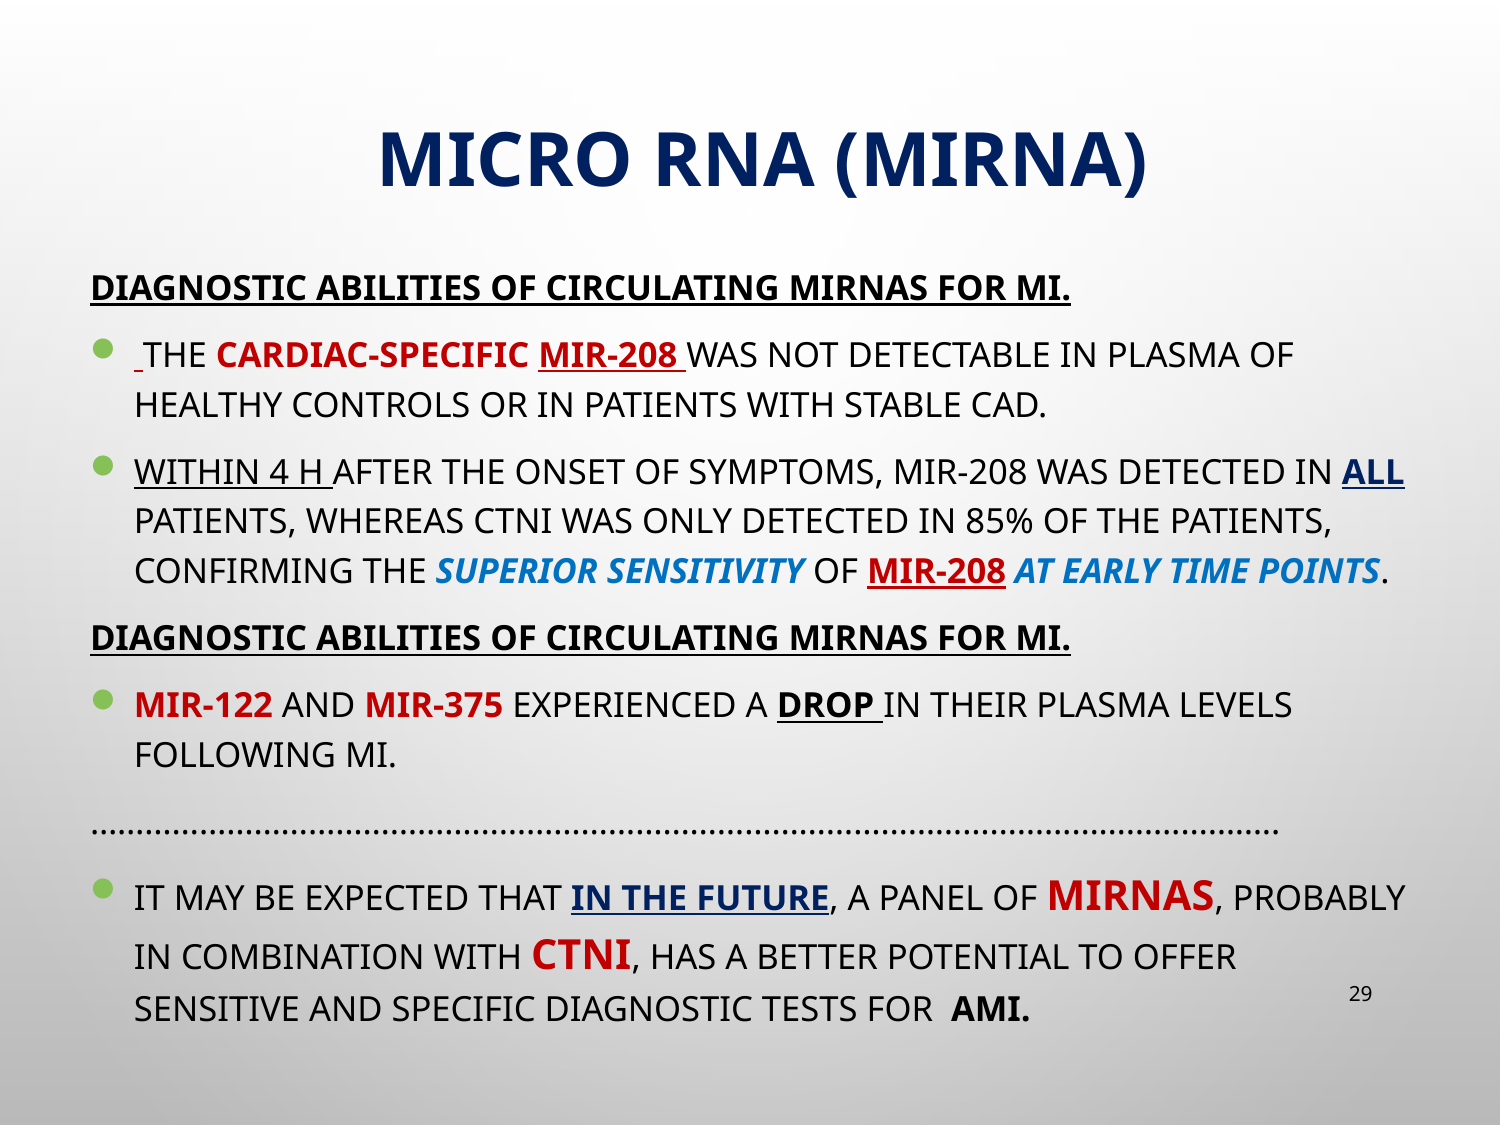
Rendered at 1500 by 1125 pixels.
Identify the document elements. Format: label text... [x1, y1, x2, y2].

picture [0, 0, 1500, 1125]
slide_number 29 [1293, 965, 1388, 1025]
title Micro RNA (miRNA) [87, 99, 1438, 225]
list Diagnostic abilities of circulating miRNAs for MI. The cardiac-specific miR-208 was not detectable in plasma of healthy controls or in patients with stable CAD. within 4 h after the onset of symptoms, miR-208 was detected in all patients, whereas cTnI was only detected in 85% of the patients, confirming the superior sensitivity of miR-208 at early time points. Diagnostic abilities of circulating miRNAs for MI. miR-122 and miR-375 experienced a drop in their plasma levels following MI. ………………………………………………………………………………………………………………….. It may be expected that in the future, a panel of miRNAs, probably in combination with cTnI, has a better potential to offer sensitive and specific diagnostic tests for AMI. [75, 249, 1425, 1063]
